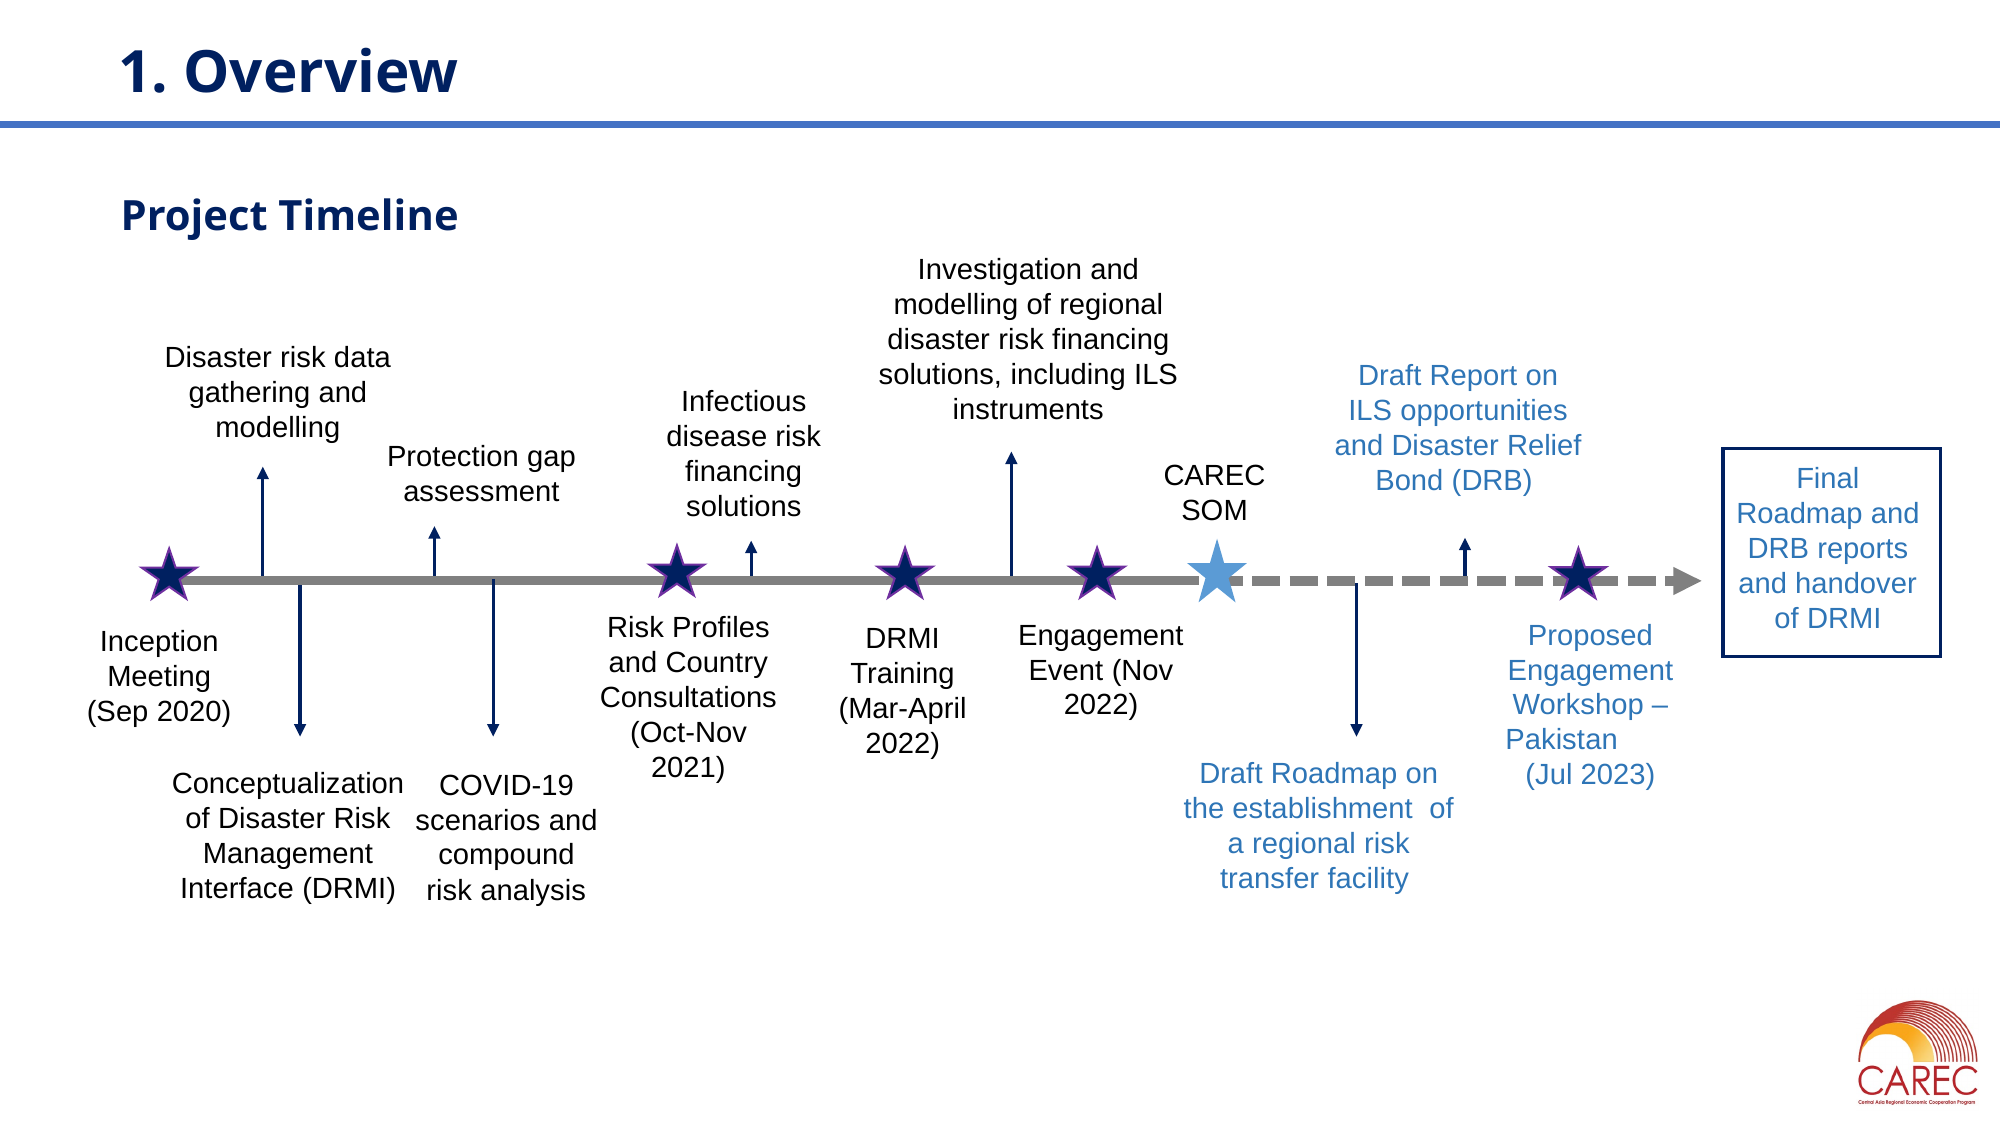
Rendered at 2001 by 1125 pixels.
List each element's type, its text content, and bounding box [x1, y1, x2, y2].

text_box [66, 242, 1941, 915]
text_box 1. Overview [103, 26, 2000, 112]
picture [1856, 988, 1979, 1111]
text_box Project Timeline [105, 180, 2000, 246]
